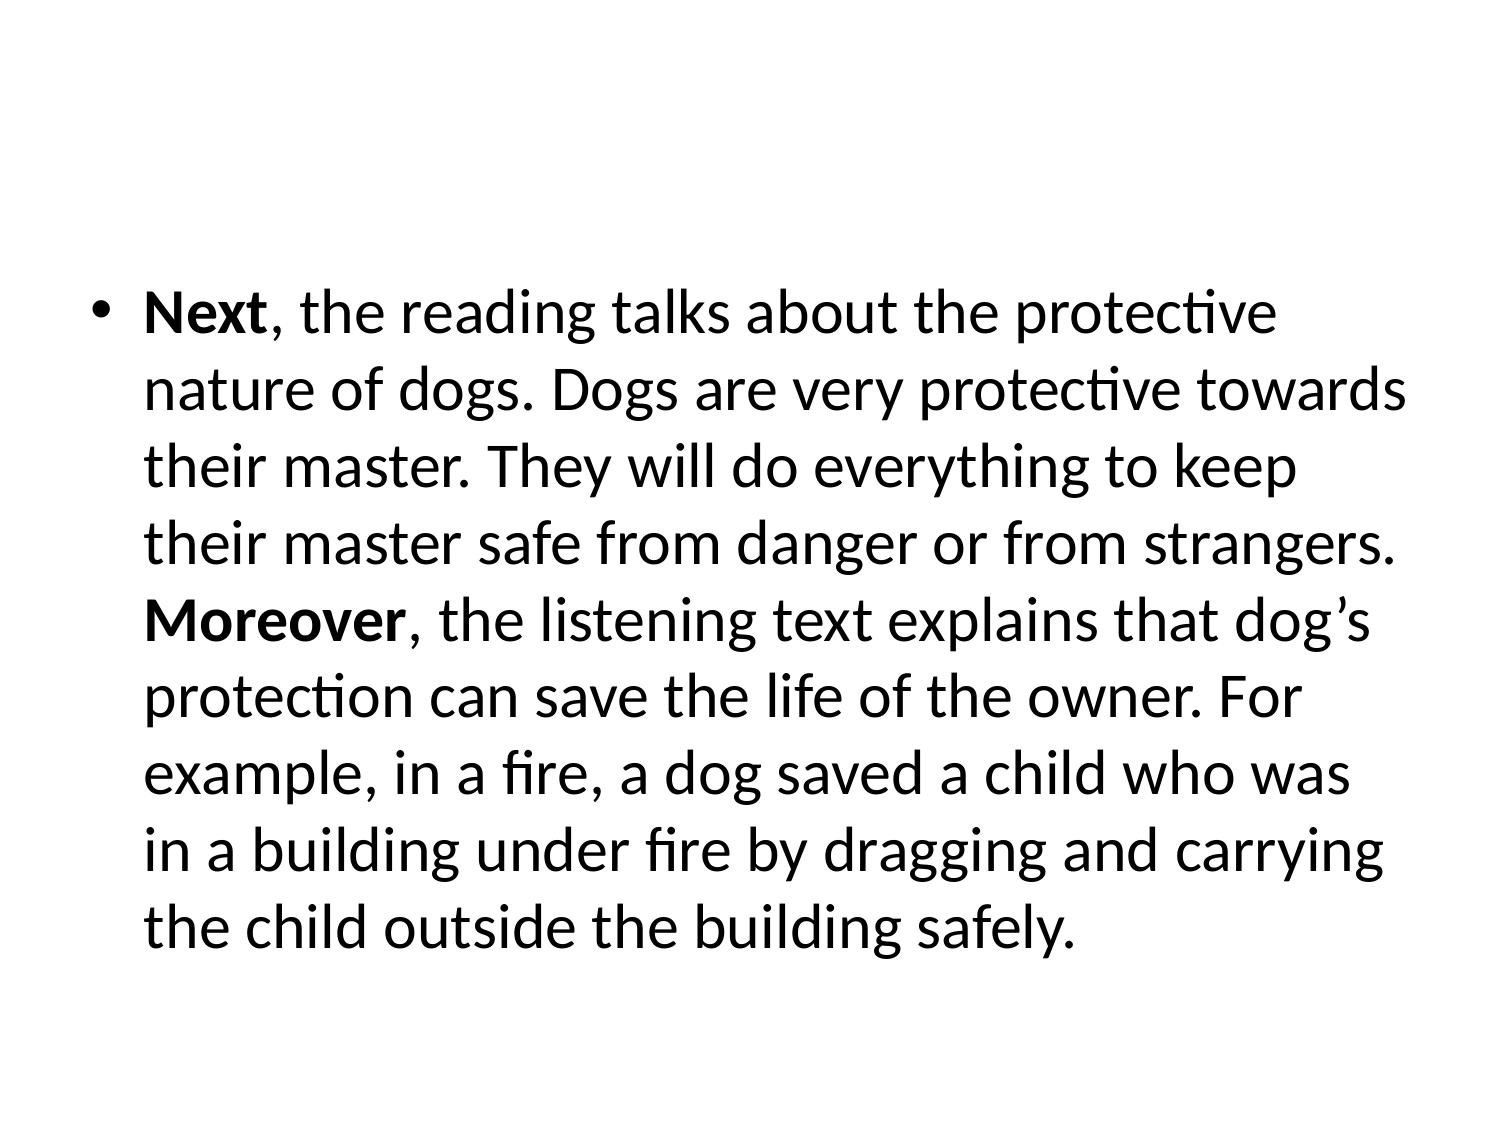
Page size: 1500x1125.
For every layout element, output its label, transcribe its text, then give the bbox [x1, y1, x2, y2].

list Next, the reading talks about the protective nature of dogs. Dogs are very protective towards their master. They will do everything to keep their master safe from danger or from strangers. Moreover, the listening text explains that dog’s protection can save the life of the owner. For example, in a fire, a dog saved a child who was in a building under fire by dragging and carrying the child outside the building safely. [75, 262, 1425, 1005]
